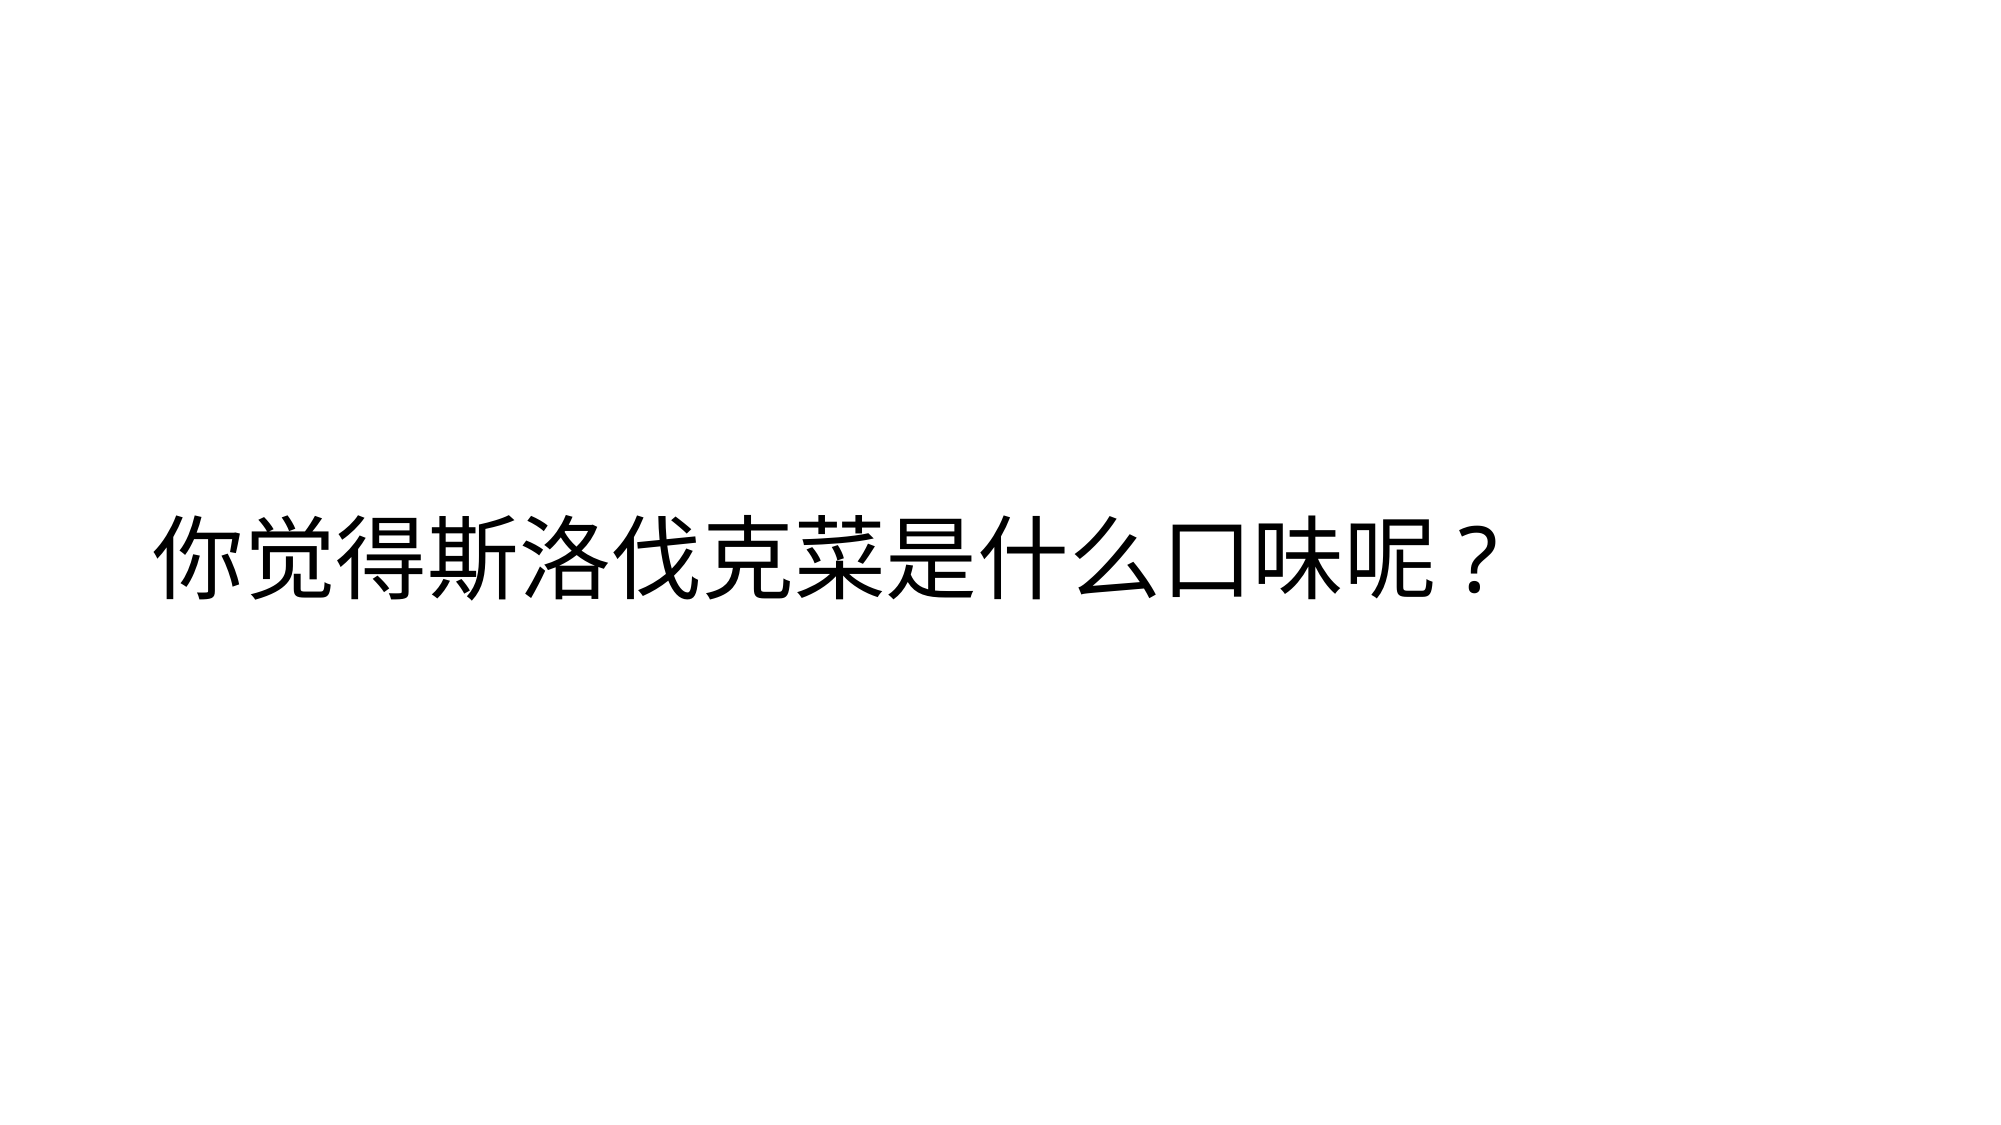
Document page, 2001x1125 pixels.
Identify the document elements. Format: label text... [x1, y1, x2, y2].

title 你觉得斯洛伐克菜是什么口味呢? [137, 453, 1863, 672]
